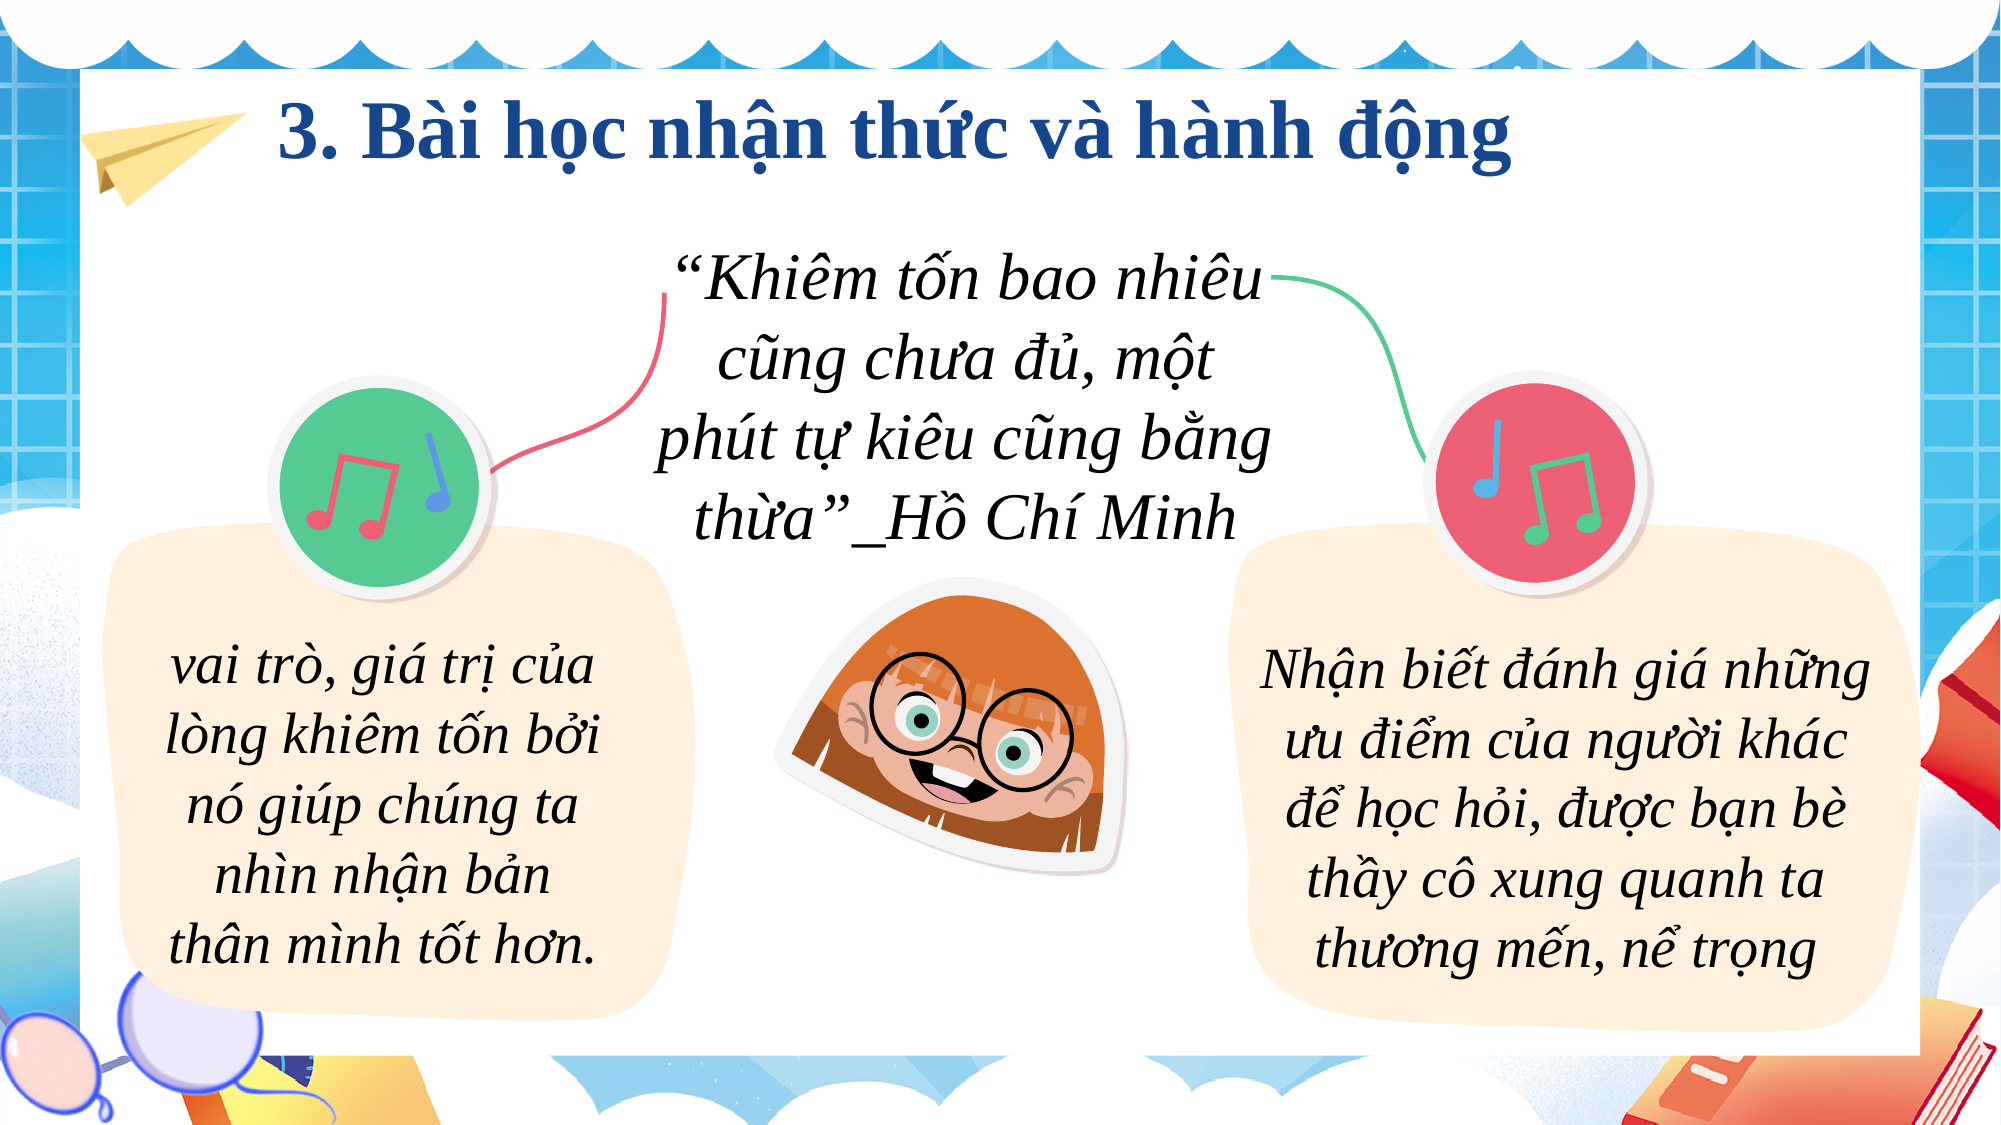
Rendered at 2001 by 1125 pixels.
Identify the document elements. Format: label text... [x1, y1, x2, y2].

text_box [1227, 522, 1921, 1032]
picture [0, 0, 2001, 1125]
text_box Nhận biết đánh giá những ưu điểm của người khác để học hỏi, được bạn bè thầy cô xung quanh ta thương mến, nể trọng [1239, 609, 1894, 716]
text_box [102, 523, 696, 1021]
text_box “Khiêm tốn bao nhiêu cũng chưa đủ, một phút tự kiêu cũng bằng thừa”_Hồ Chí Minh [632, 308, 1270, 477]
text_box 3. Bài học nhận thức và hành động [262, 69, 1872, 183]
text_box vai trò, giá trị của lòng khiêm tốn bởi nó giúp chúng ta nhìn nhận bản thân mình tốt hơn. [141, 605, 625, 735]
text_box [1429, 377, 1642, 589]
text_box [273, 381, 486, 594]
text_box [406, 332, 705, 551]
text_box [803, 595, 1123, 836]
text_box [1270, 277, 1531, 511]
